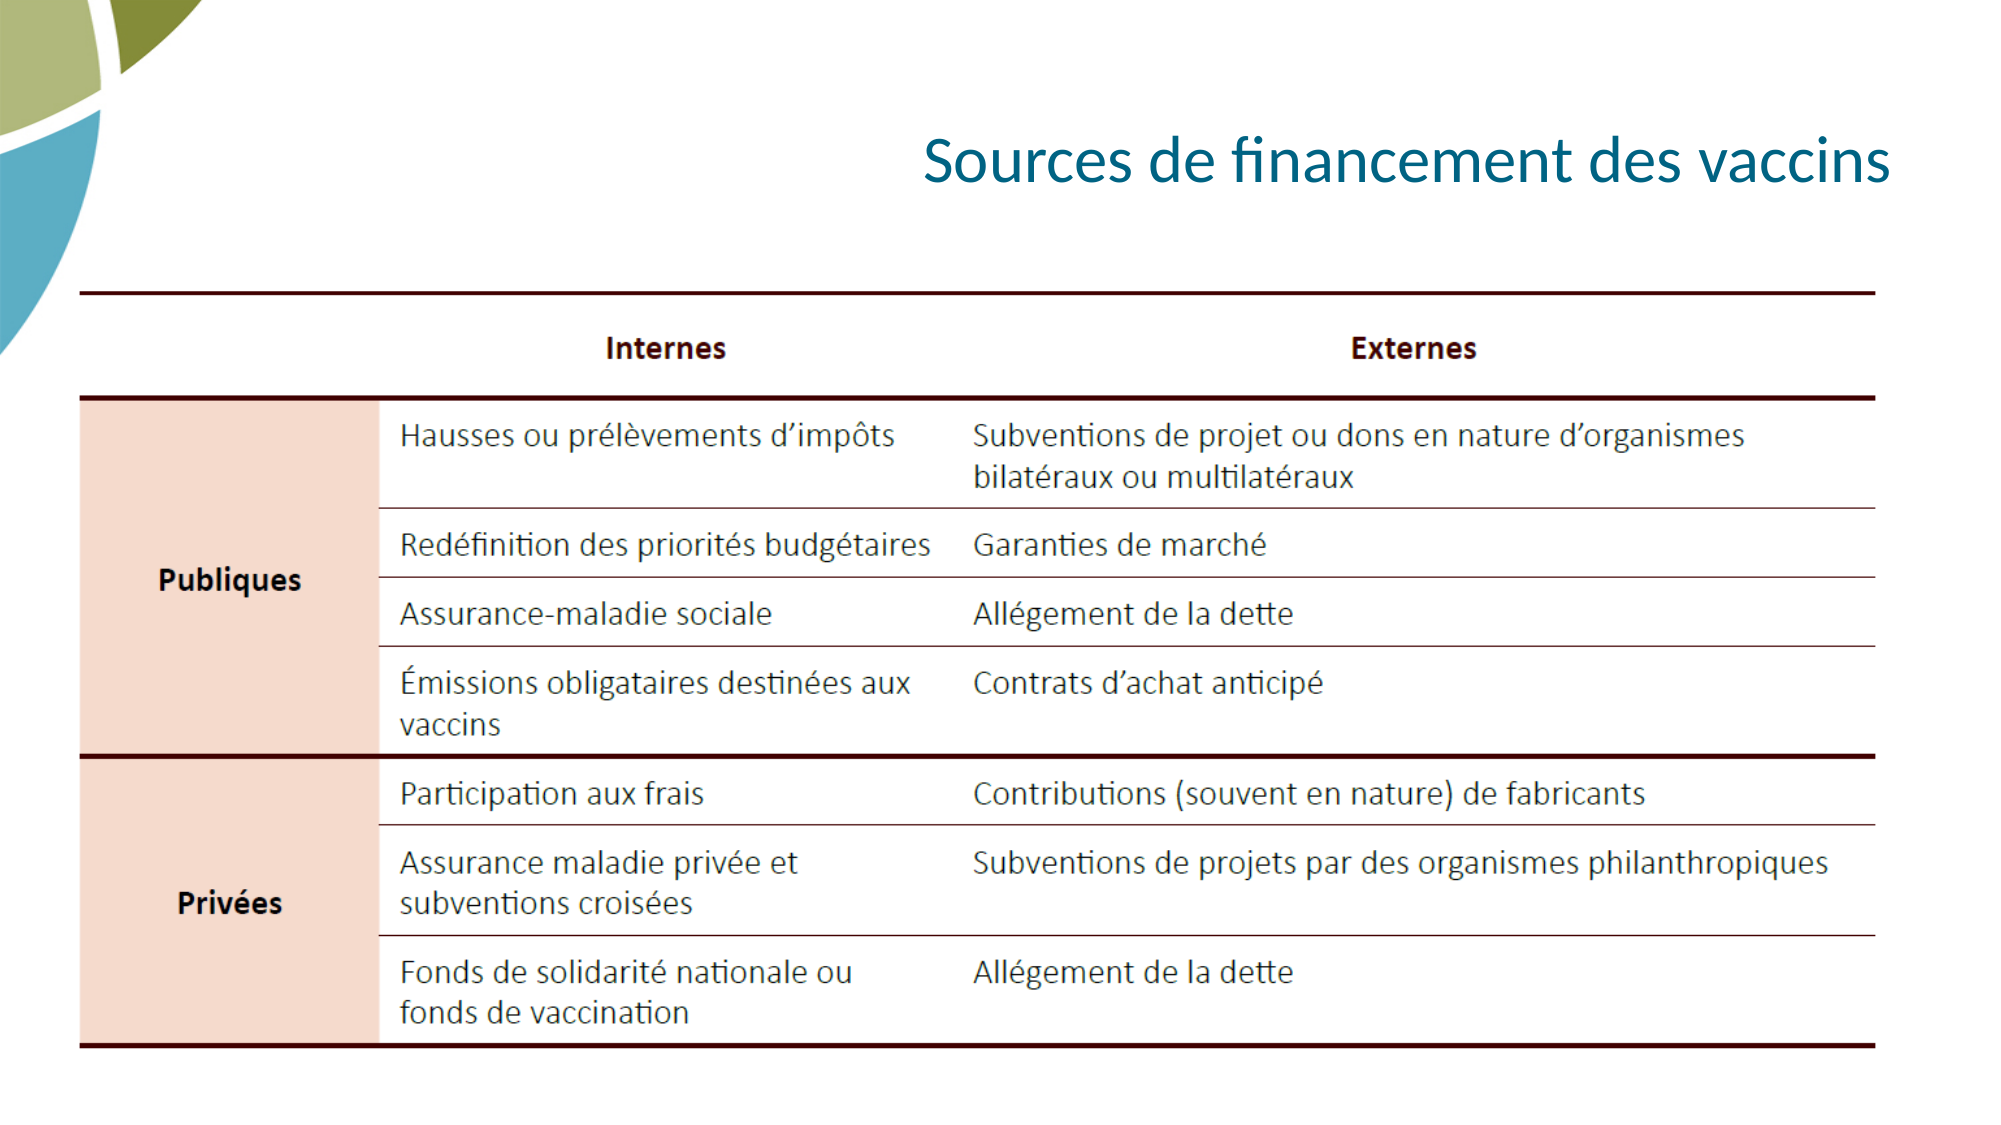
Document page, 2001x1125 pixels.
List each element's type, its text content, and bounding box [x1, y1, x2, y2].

title Sources de financement des vaccins [163, 61, 1908, 250]
picture [0, 0, 2000, 1125]
